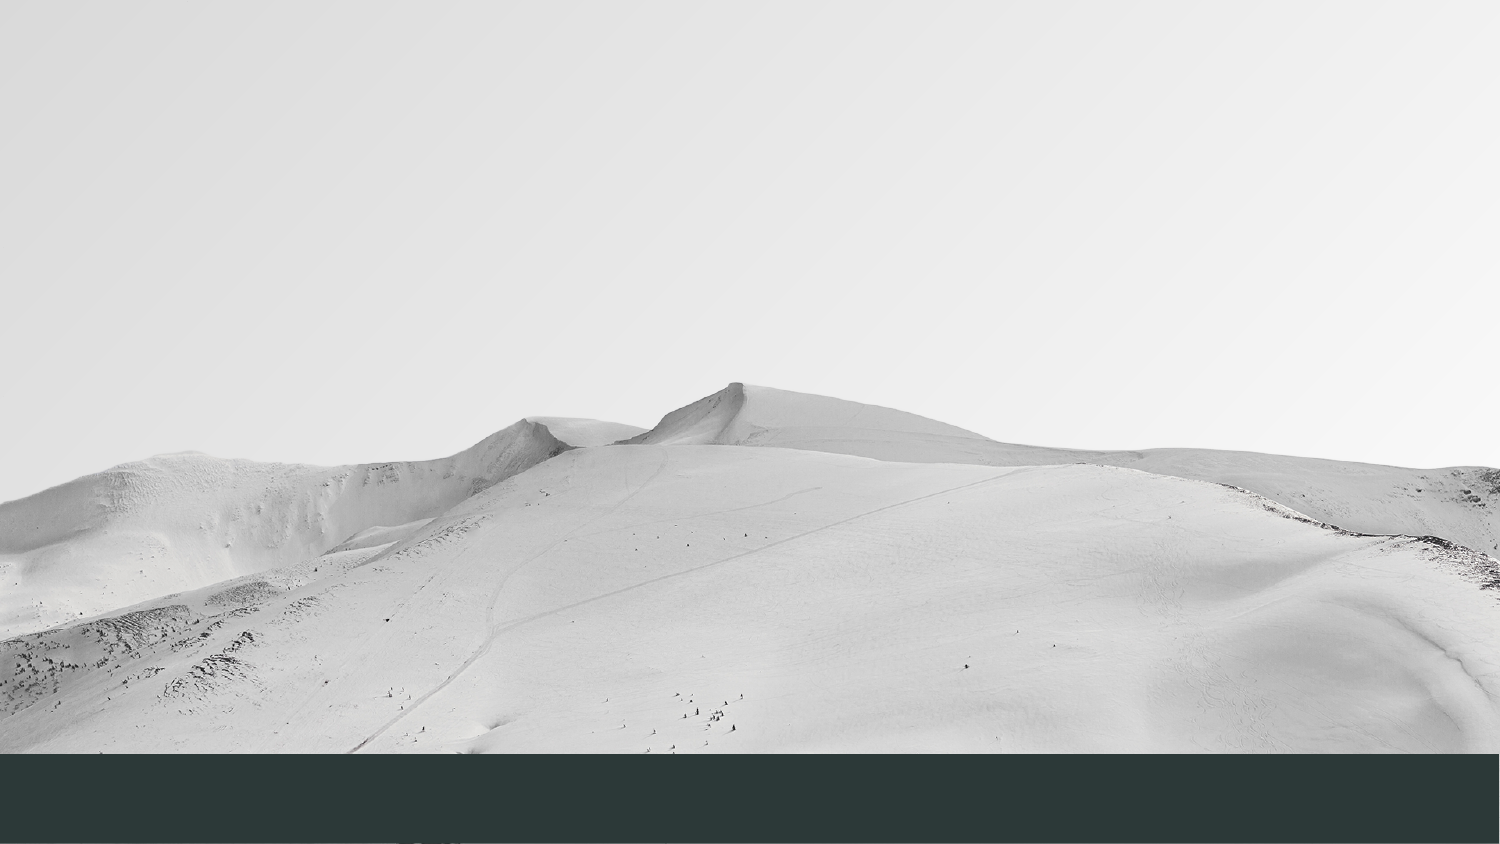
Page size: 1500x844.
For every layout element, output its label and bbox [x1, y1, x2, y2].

picture [0, 320, 1500, 844]
